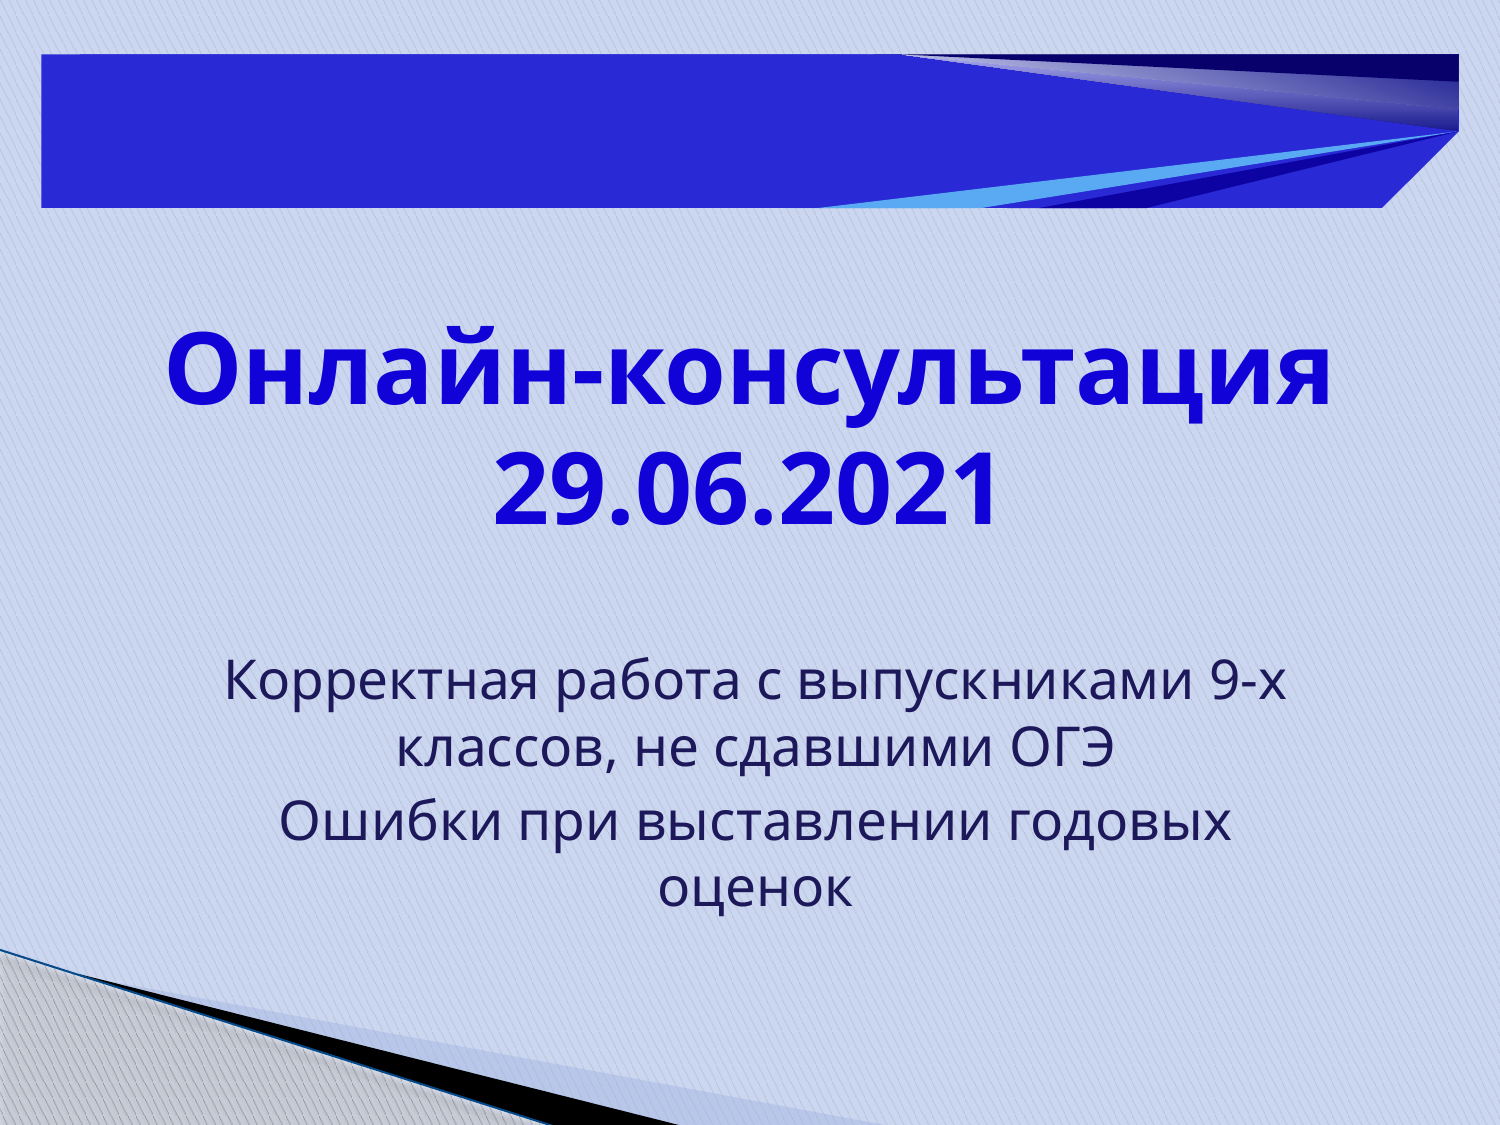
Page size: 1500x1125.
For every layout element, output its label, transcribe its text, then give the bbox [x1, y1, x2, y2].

title Онлайн-консультация 29.06.2021 [112, 250, 1388, 598]
subtitle Корректная работа с выпускниками 9-х классов, не сдавшими ОГЭ Ошибки при выставлении годовых оценок [206, 637, 1306, 925]
